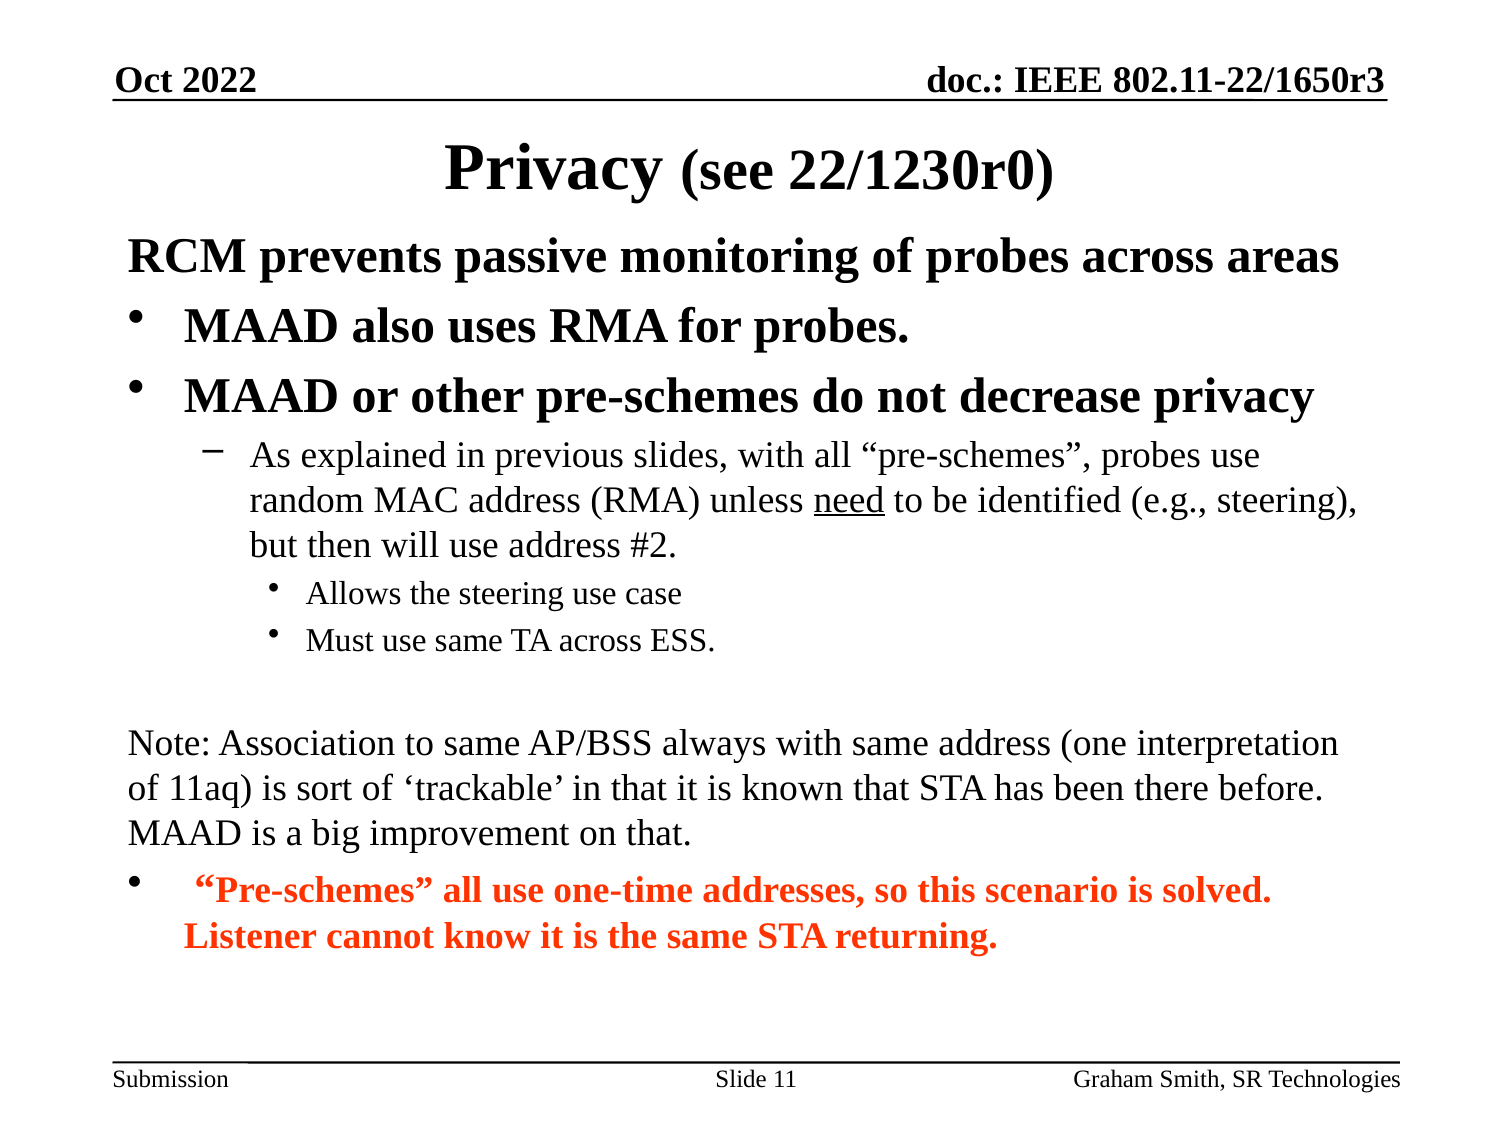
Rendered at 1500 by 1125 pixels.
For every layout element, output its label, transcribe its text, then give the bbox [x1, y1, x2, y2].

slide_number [114, 54, 265, 101]
footer Graham Smith, SR Technologies [1069, 1061, 1402, 1093]
list RCM prevents passive monitoring of probes across areas MAAD also uses RMA for probes. MAAD or other pre-schemes do not decrease privacy As explained in previous slides, with all “pre-schemes”, probes use random MAC address (RMA) unless need to be identified (e.g., steering), but then will use address #2. Allows the steering use case Must use same TA across ESS. Note: Association to same AP/BSS always with same address (one interpretation of 11aq) is sort of ‘trackable’ in that it is known that STA has been there before. MAAD is a big improvement on that. “Pre-schemes” all use one-time addresses, so this scenario is solved. Listener cannot know it is the same STA returning. [112, 214, 1388, 1038]
title Privacy (see 22/1230r0) [112, 112, 1388, 213]
slide_number Slide 11 [712, 1061, 800, 1093]
